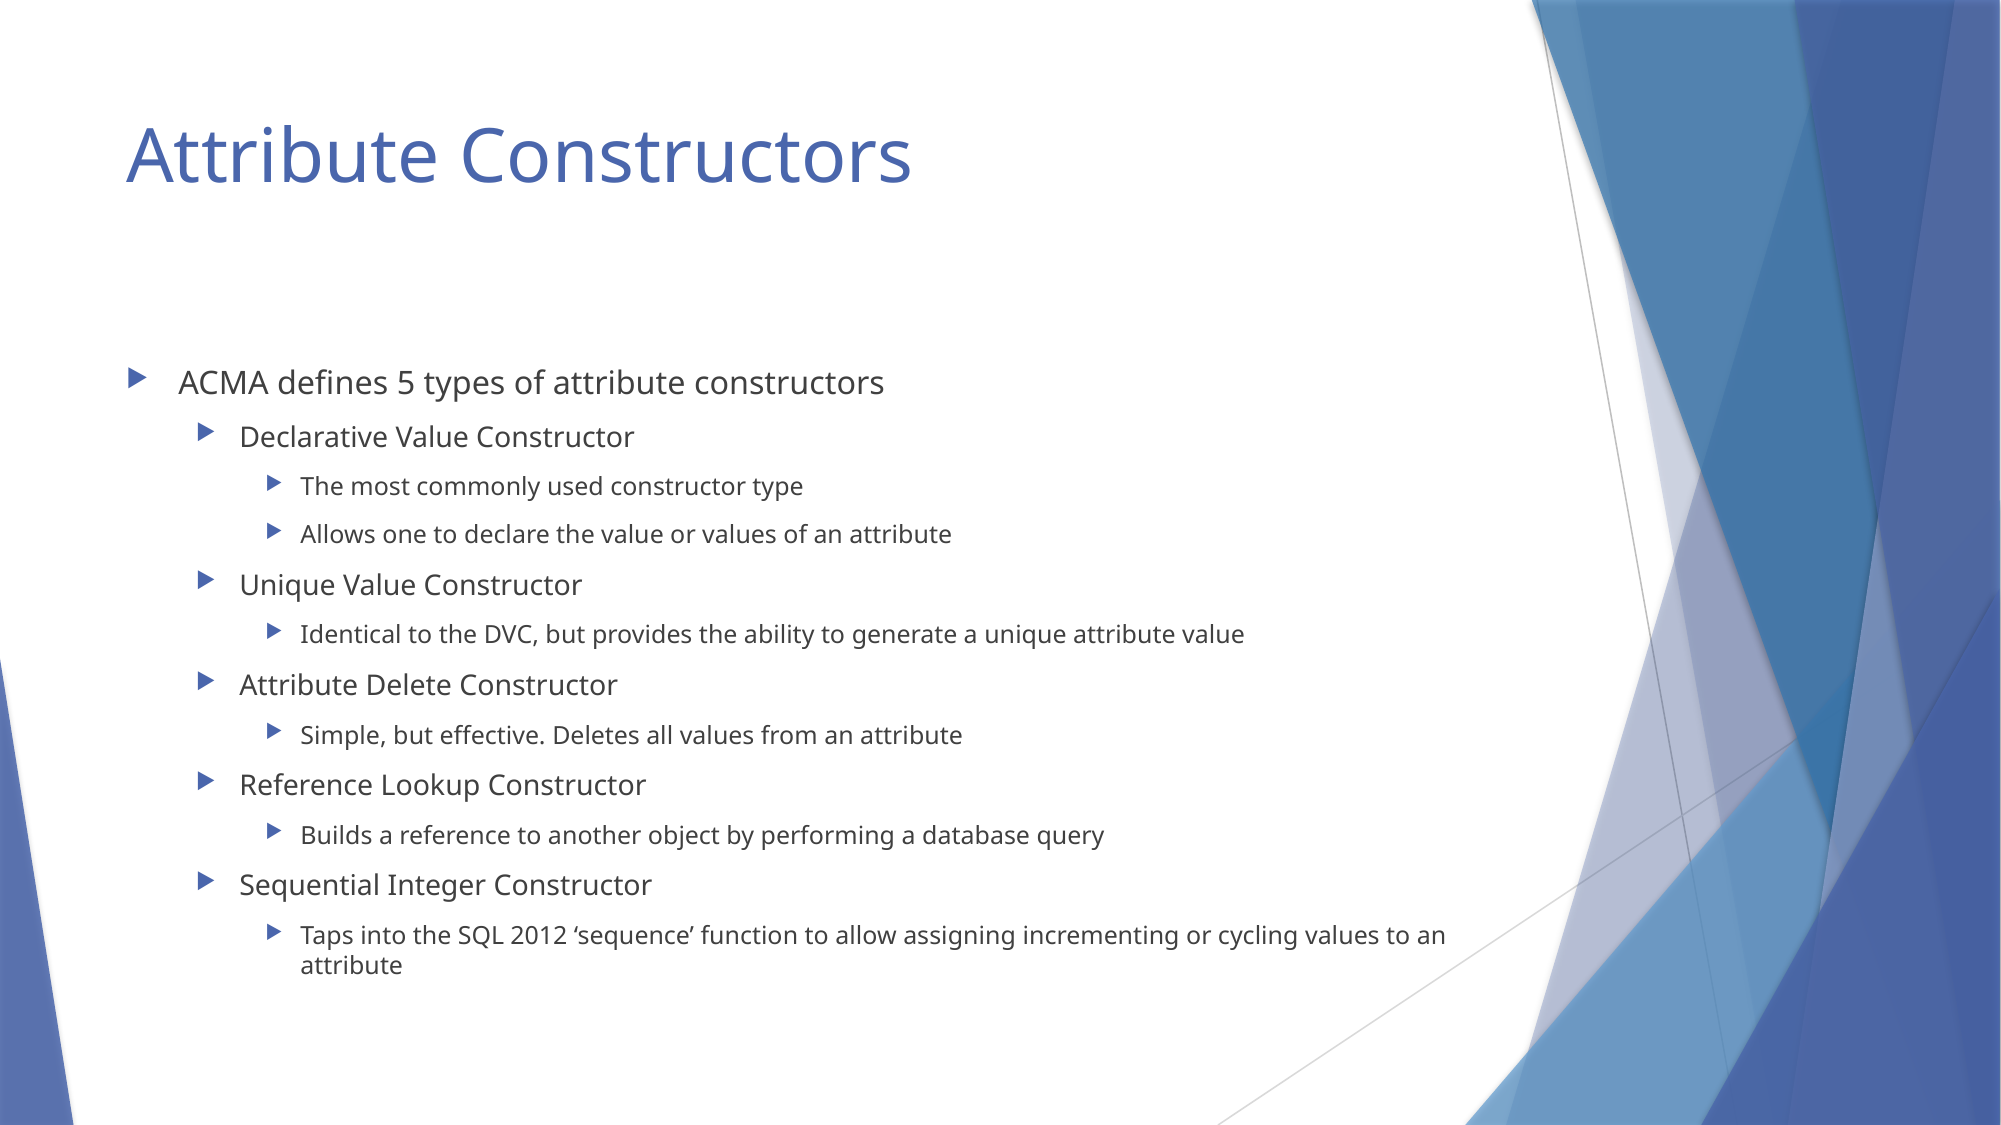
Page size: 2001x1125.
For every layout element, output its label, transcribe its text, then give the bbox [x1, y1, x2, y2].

title Attribute Constructors [111, 99, 1522, 317]
list ACMA defines 5 types of attribute constructors Declarative Value Constructor The most commonly used constructor type Allows one to declare the value or values of an attribute Unique Value Constructor Identical to the DVC, but provides the ability to generate a unique attribute value Attribute Delete Constructor Simple, but effective. Deletes all values from an attribute Reference Lookup Constructor Builds a reference to another object by performing a database query Sequential Integer Constructor Taps into the SQL 2012 ‘sequence’ function to allow assigning incrementing or cycling values to an attribute [111, 354, 1522, 992]
